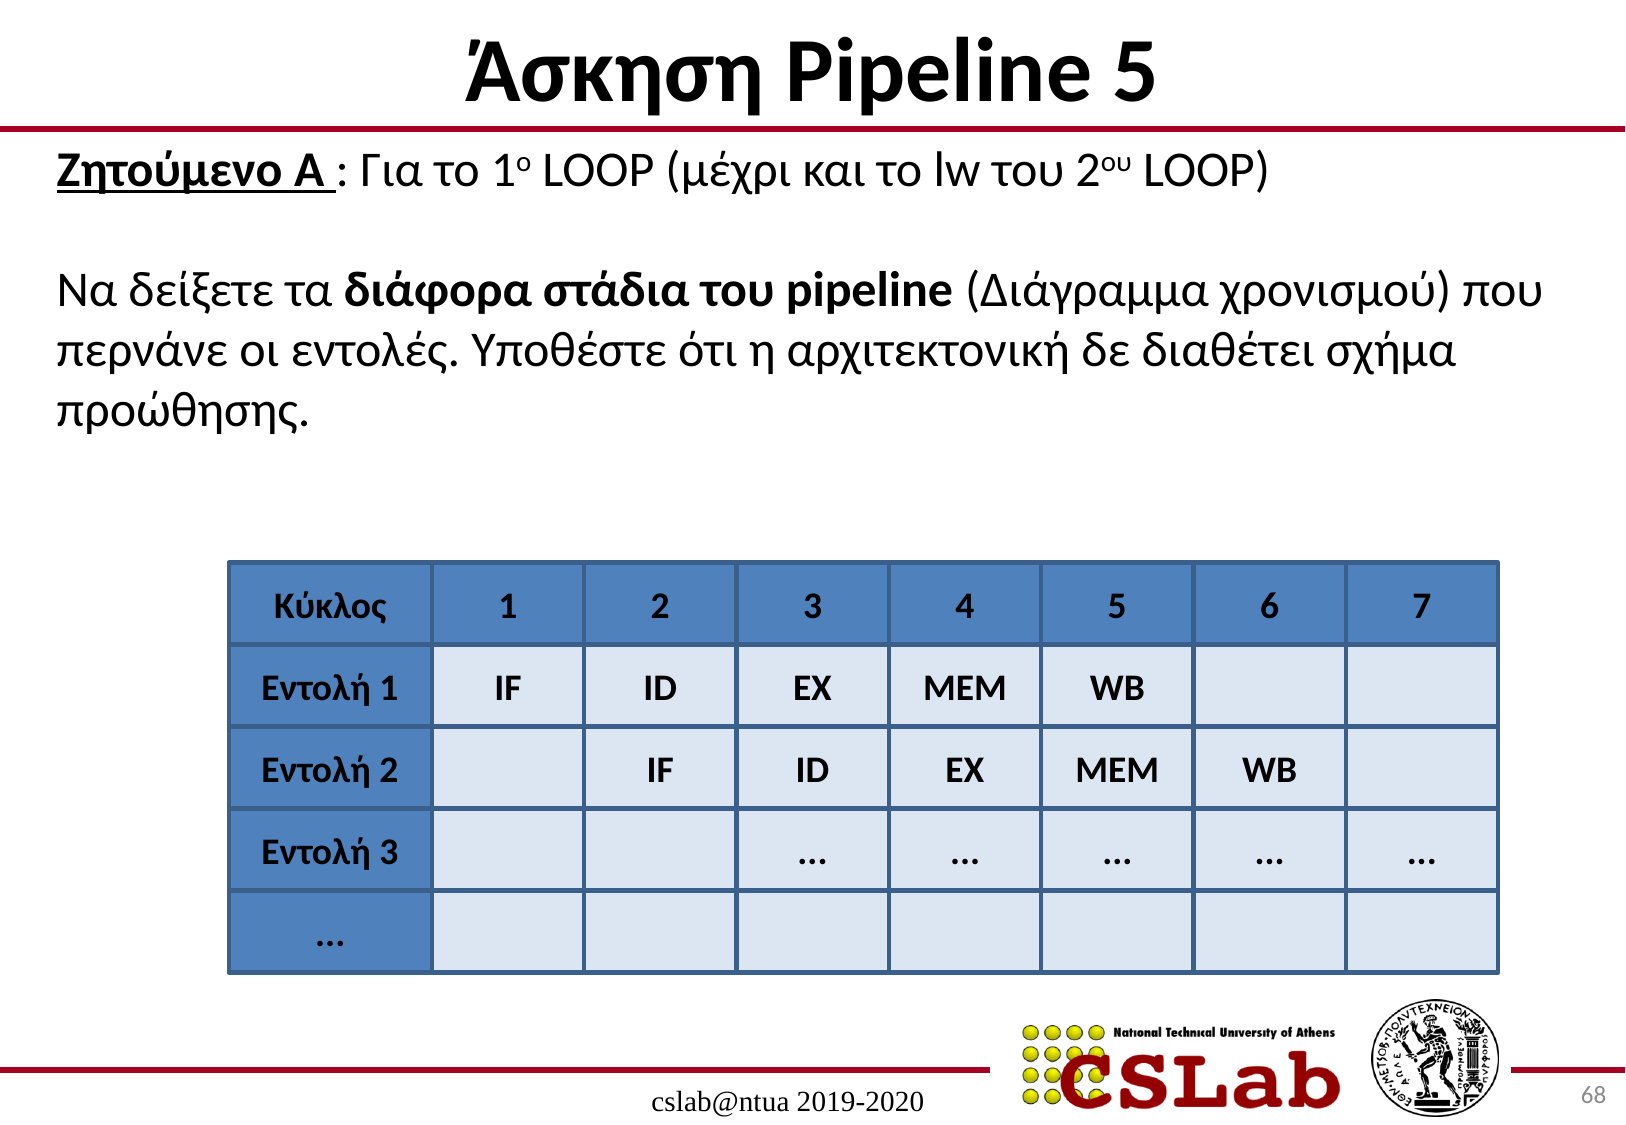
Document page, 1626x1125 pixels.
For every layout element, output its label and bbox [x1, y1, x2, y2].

text_box [228, 562, 1499, 973]
text_box [0, 0, 1626, 444]
picture [1015, 1022, 1346, 1118]
slide_number [1242, 1066, 1622, 1125]
picture [1371, 999, 1499, 1066]
